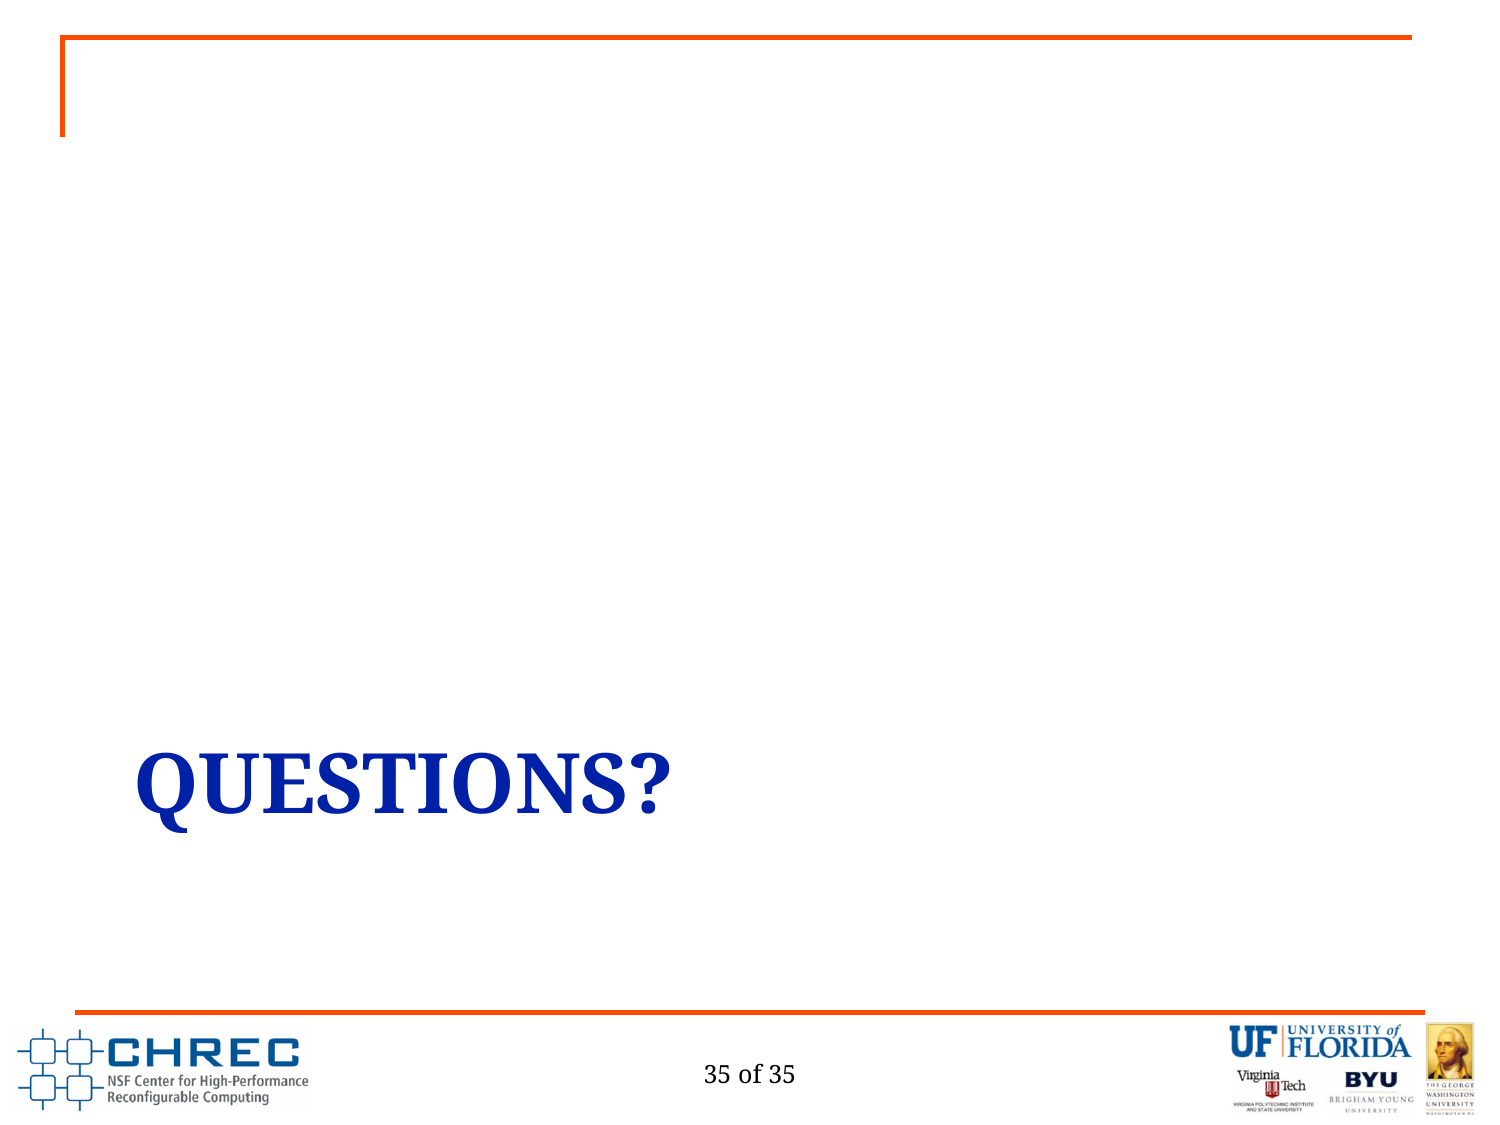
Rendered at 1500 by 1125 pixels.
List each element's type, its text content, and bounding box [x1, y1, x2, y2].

slide_number 35 of 35 [599, 1024, 901, 1101]
picture [12, 1026, 313, 1112]
title Questions? [118, 722, 1394, 947]
picture [1224, 1021, 1475, 1117]
